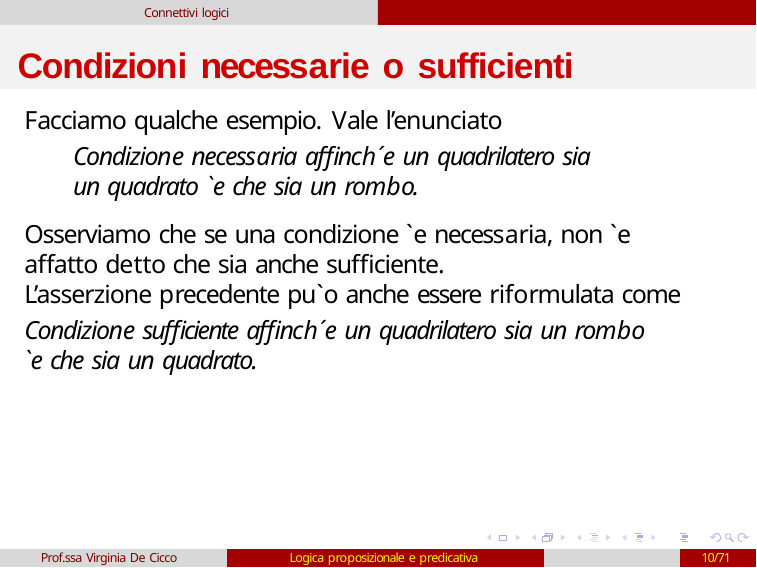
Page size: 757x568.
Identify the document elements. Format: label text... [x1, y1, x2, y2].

text_box [680, 548, 756, 567]
text_box [377, 0, 756, 24]
text_box Facciamo qualche esempio. Vale l’enunciato Condizione necessaria affinch´e un quadrilatero sia un quadrato `e che sia un rombo. Osserviamo che se una condizione `e necessaria, non `e affatto detto che sia anche sufficiente. L’asserzione precedente pu`o anche essere riformulata come Condizione sufficiente affinch´e un quadrilatero sia un rombo `e che sia un quadrato. [22, 104, 707, 375]
slide_number Prof.ssa Virginia De Cicco [38, 549, 188, 568]
title Condizioni necessarie o sufficienti [15, 43, 741, 139]
text_box Connettivi logici [142, 5, 236, 21]
text_box [544, 548, 680, 567]
footer Logica proposizionale e predicativa [287, 549, 484, 568]
text_box [0, 24, 756, 89]
text_box [0, 548, 226, 567]
text_box 10/71 [699, 549, 737, 565]
text_box [226, 548, 544, 567]
